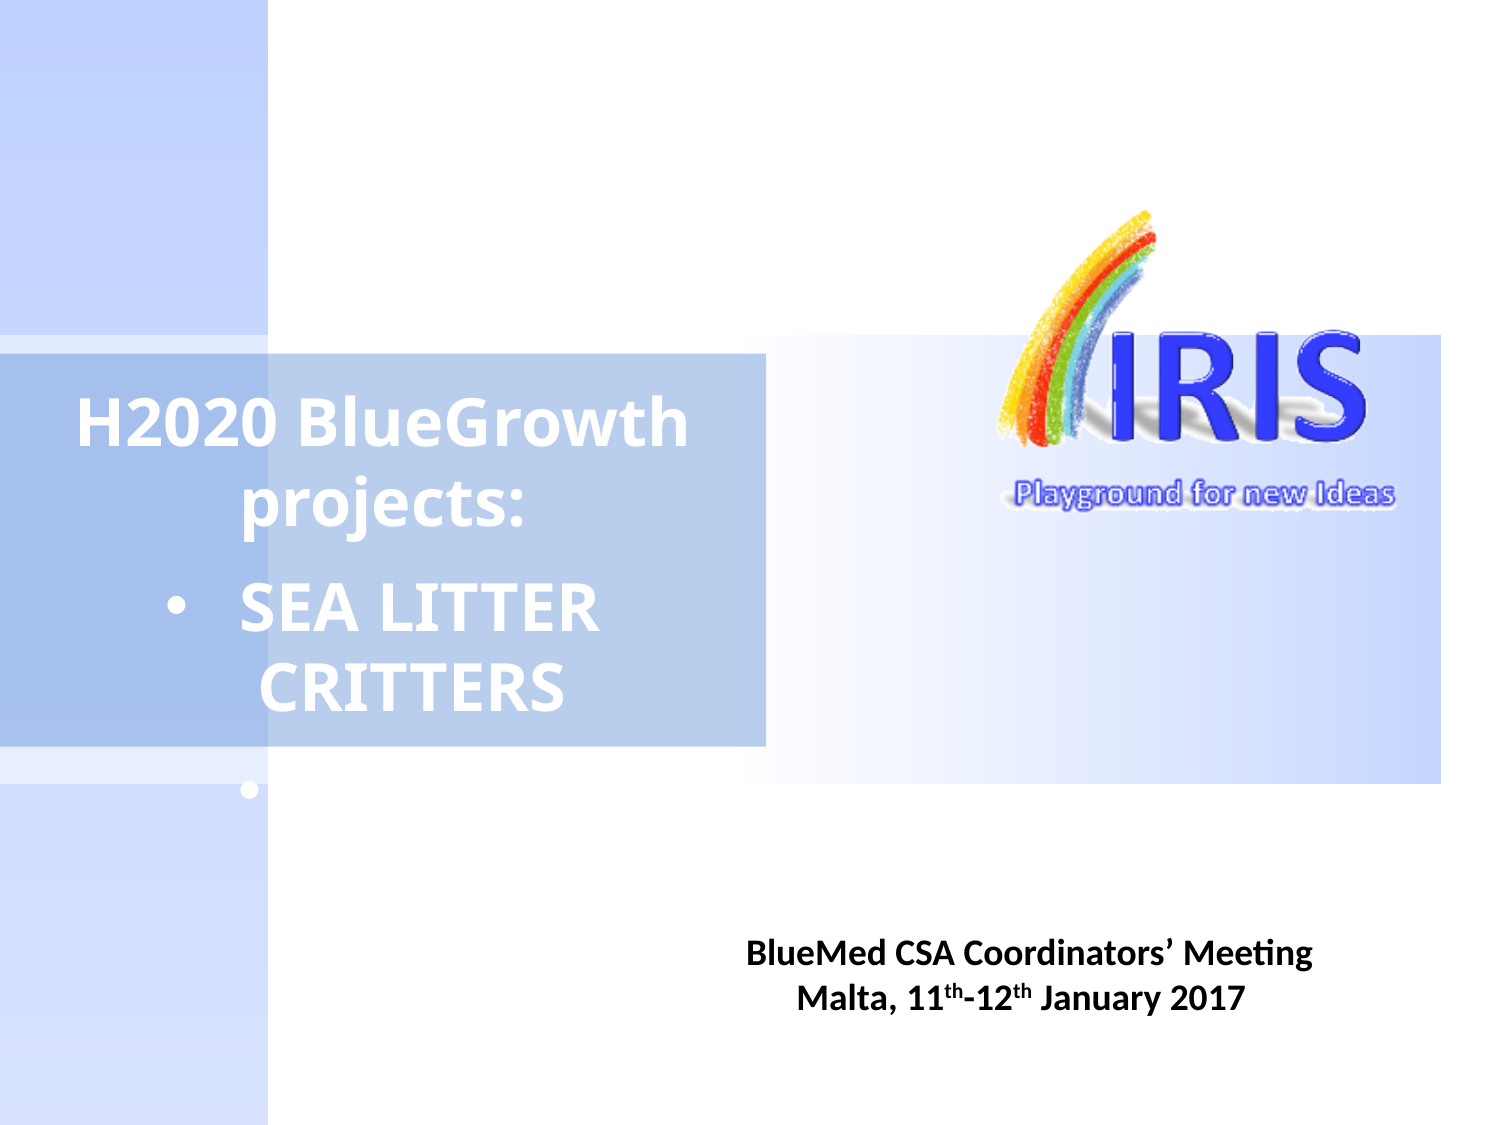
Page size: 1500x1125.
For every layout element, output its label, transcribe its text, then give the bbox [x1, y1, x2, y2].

text_box [0, 0, 268, 335]
text_box [0, 352, 767, 748]
text_box BlueMed CSA Coordinators’ Meeting Malta, 11th-12th January 2017 [722, 920, 1329, 1025]
text_box [0, 784, 268, 1125]
text_box H2020 BlueGrowth projects: SEA LITTER CRITTERS CLAIM [28, 372, 738, 837]
picture [984, 196, 1406, 518]
text_box [0, 335, 1441, 784]
